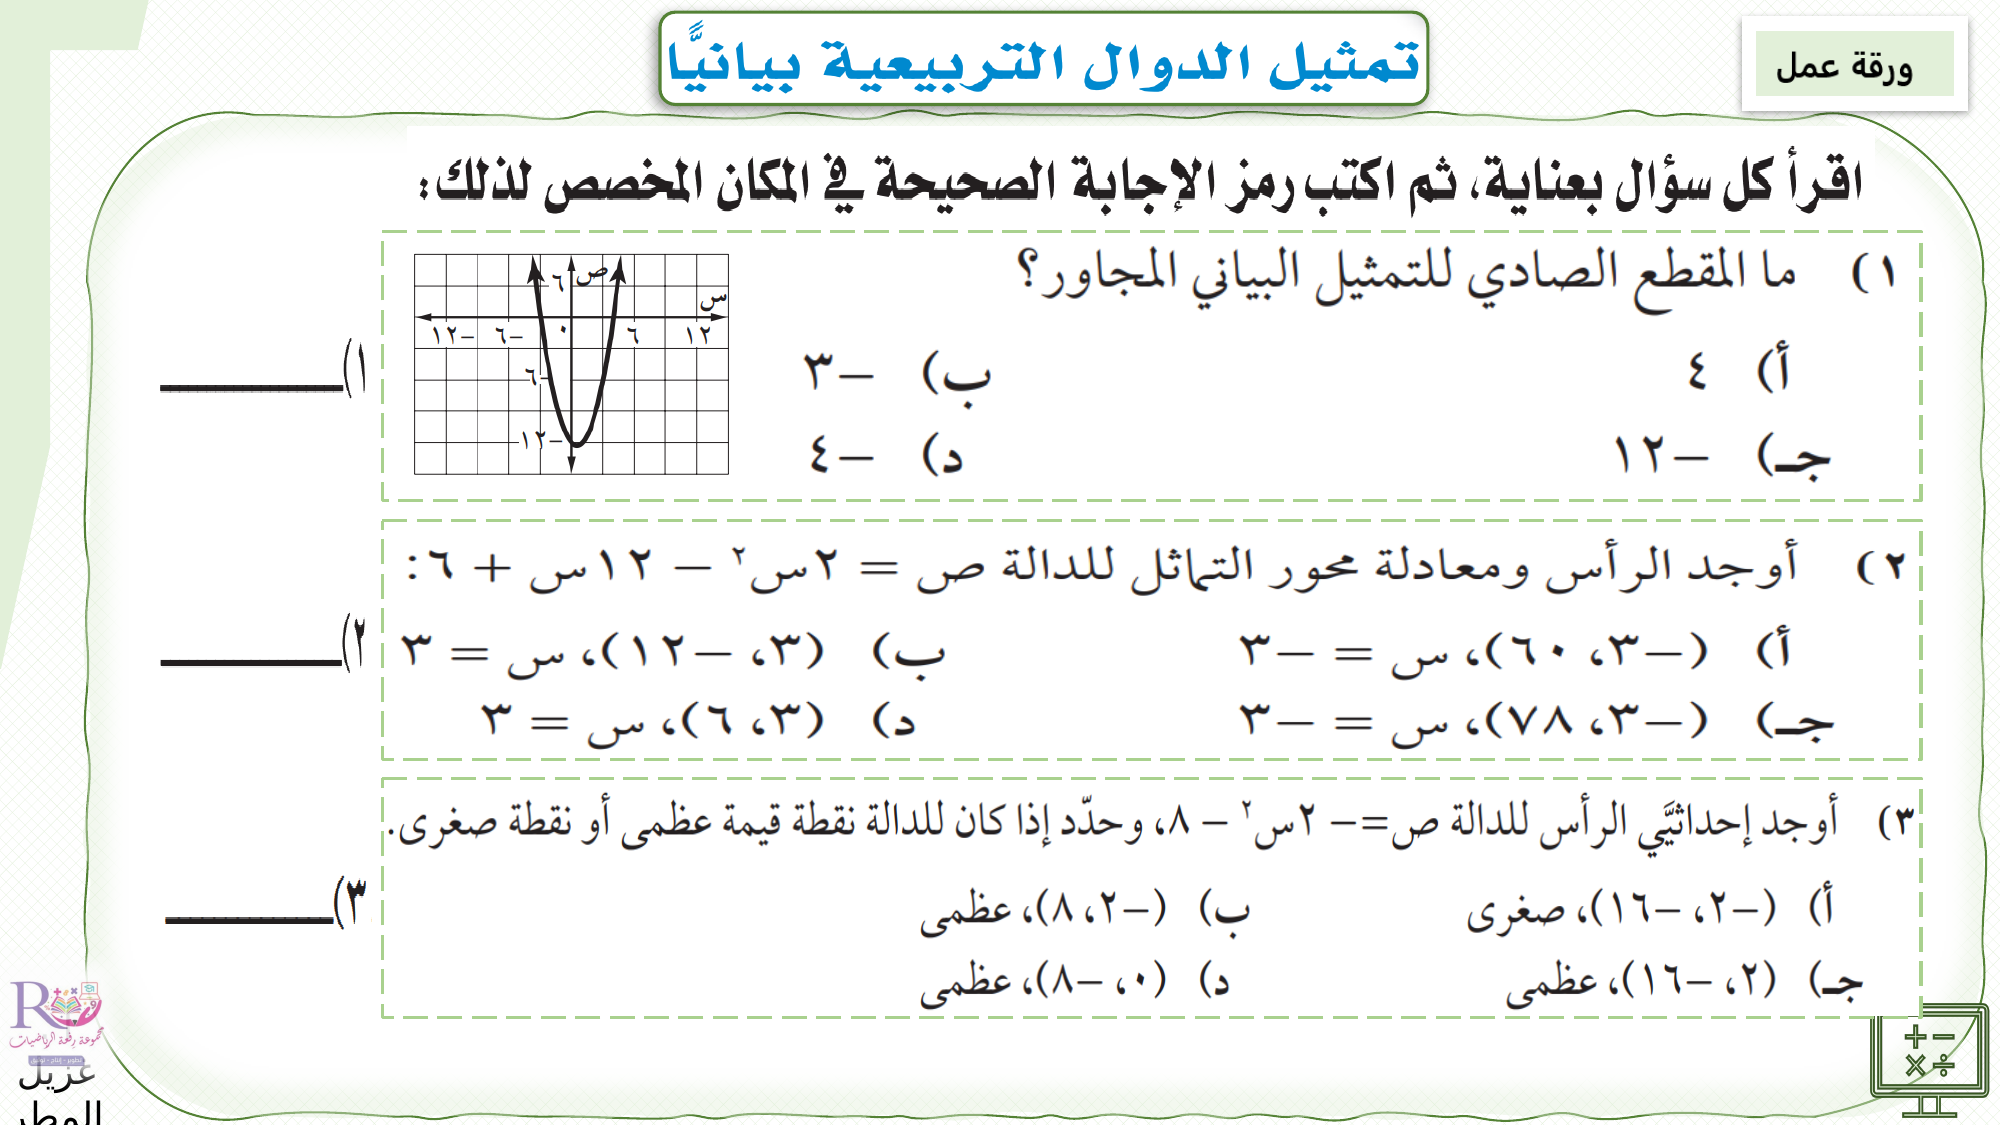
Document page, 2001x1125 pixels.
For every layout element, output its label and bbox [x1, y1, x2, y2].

picture [1756, 30, 1954, 97]
picture [383, 779, 2000, 1125]
picture [383, 521, 1920, 759]
picture [155, 319, 372, 414]
picture [662, 14, 1426, 102]
picture [407, 126, 1875, 226]
picture [155, 594, 372, 686]
picture [383, 233, 1920, 500]
picture [155, 861, 372, 934]
